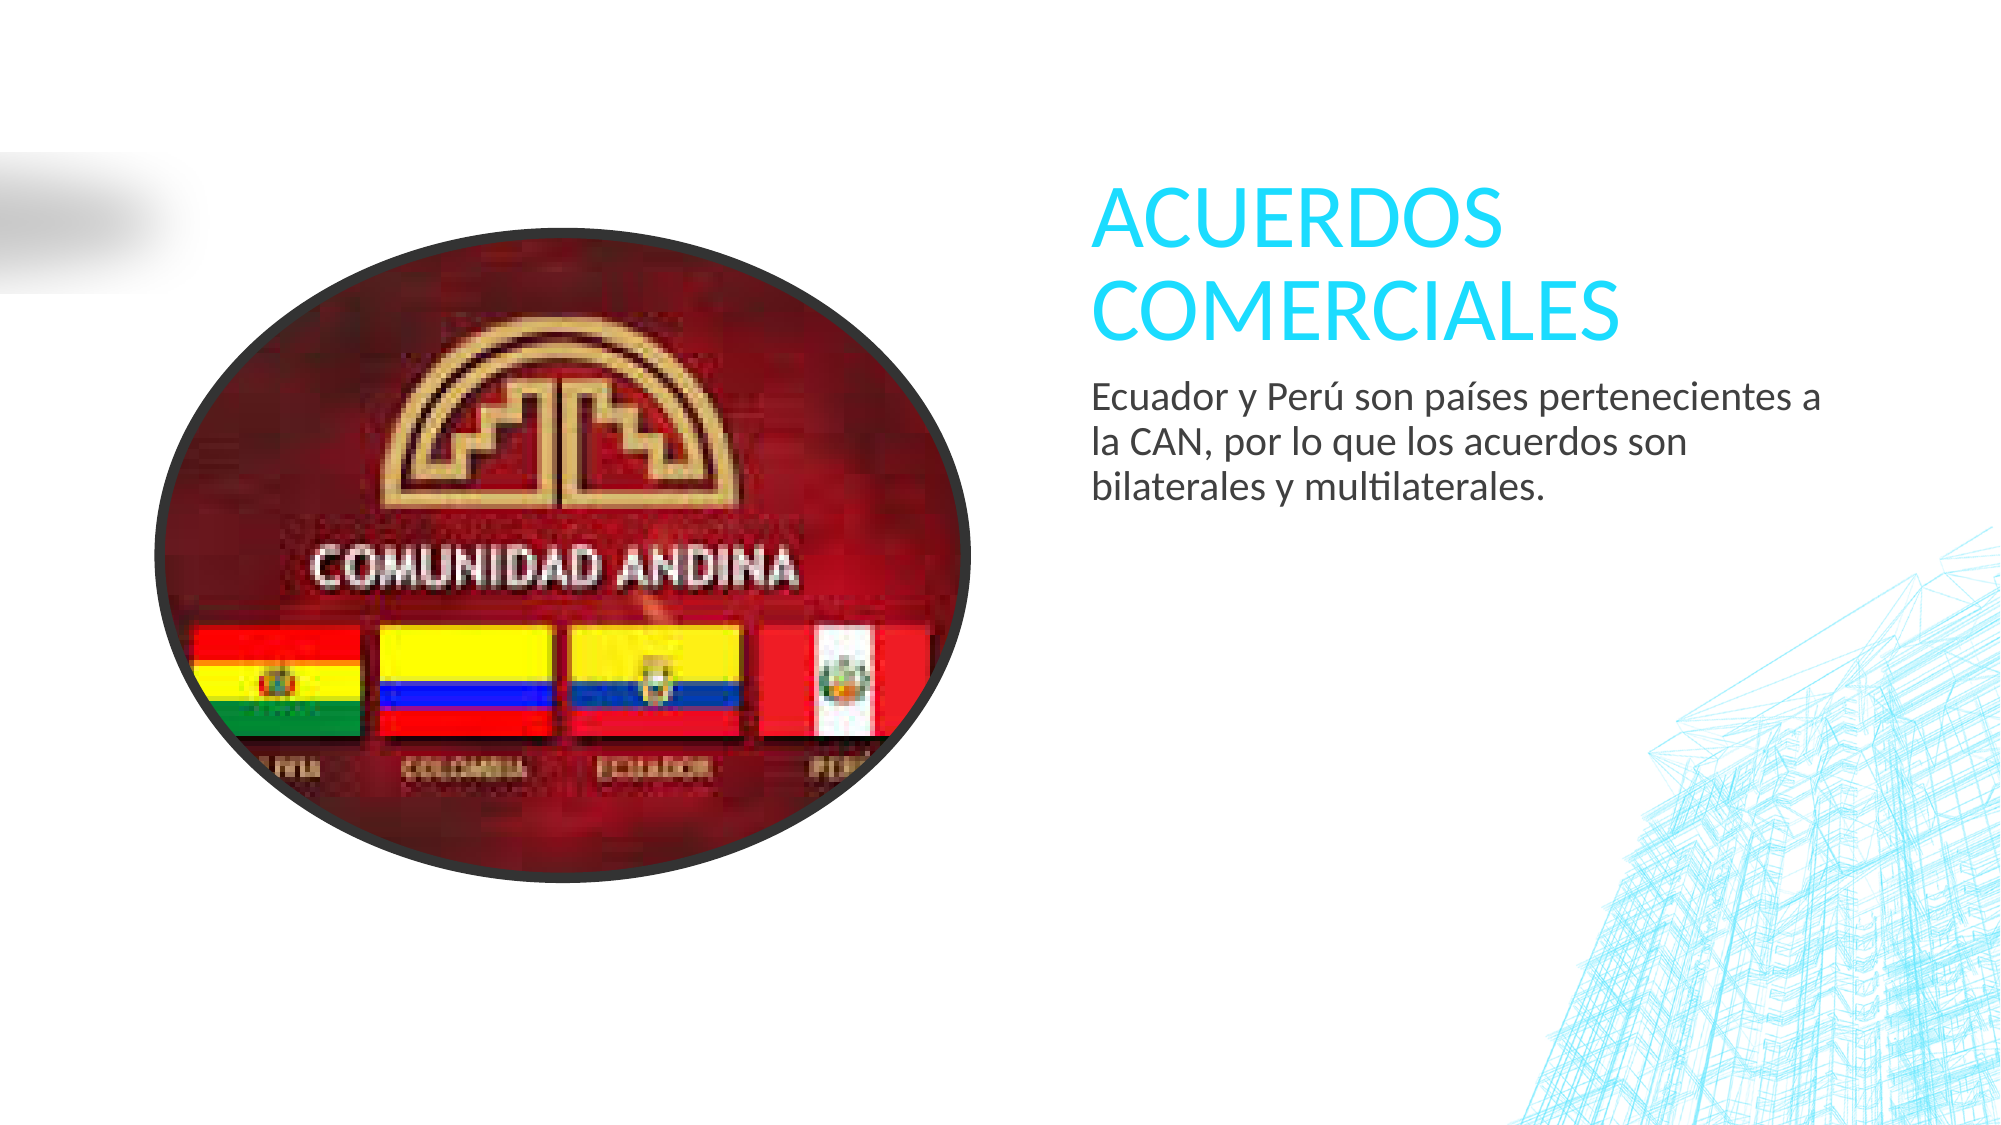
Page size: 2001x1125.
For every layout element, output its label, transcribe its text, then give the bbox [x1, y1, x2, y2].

picture [0, 0, 2001, 1125]
title Acuerdos comerciales [1076, 67, 1864, 367]
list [159, 232, 966, 878]
list Ecuador y Perú son países pertenecientes a la CAN, por lo que los acuerdos son bilaterales y multilaterales. [1076, 367, 1864, 668]
